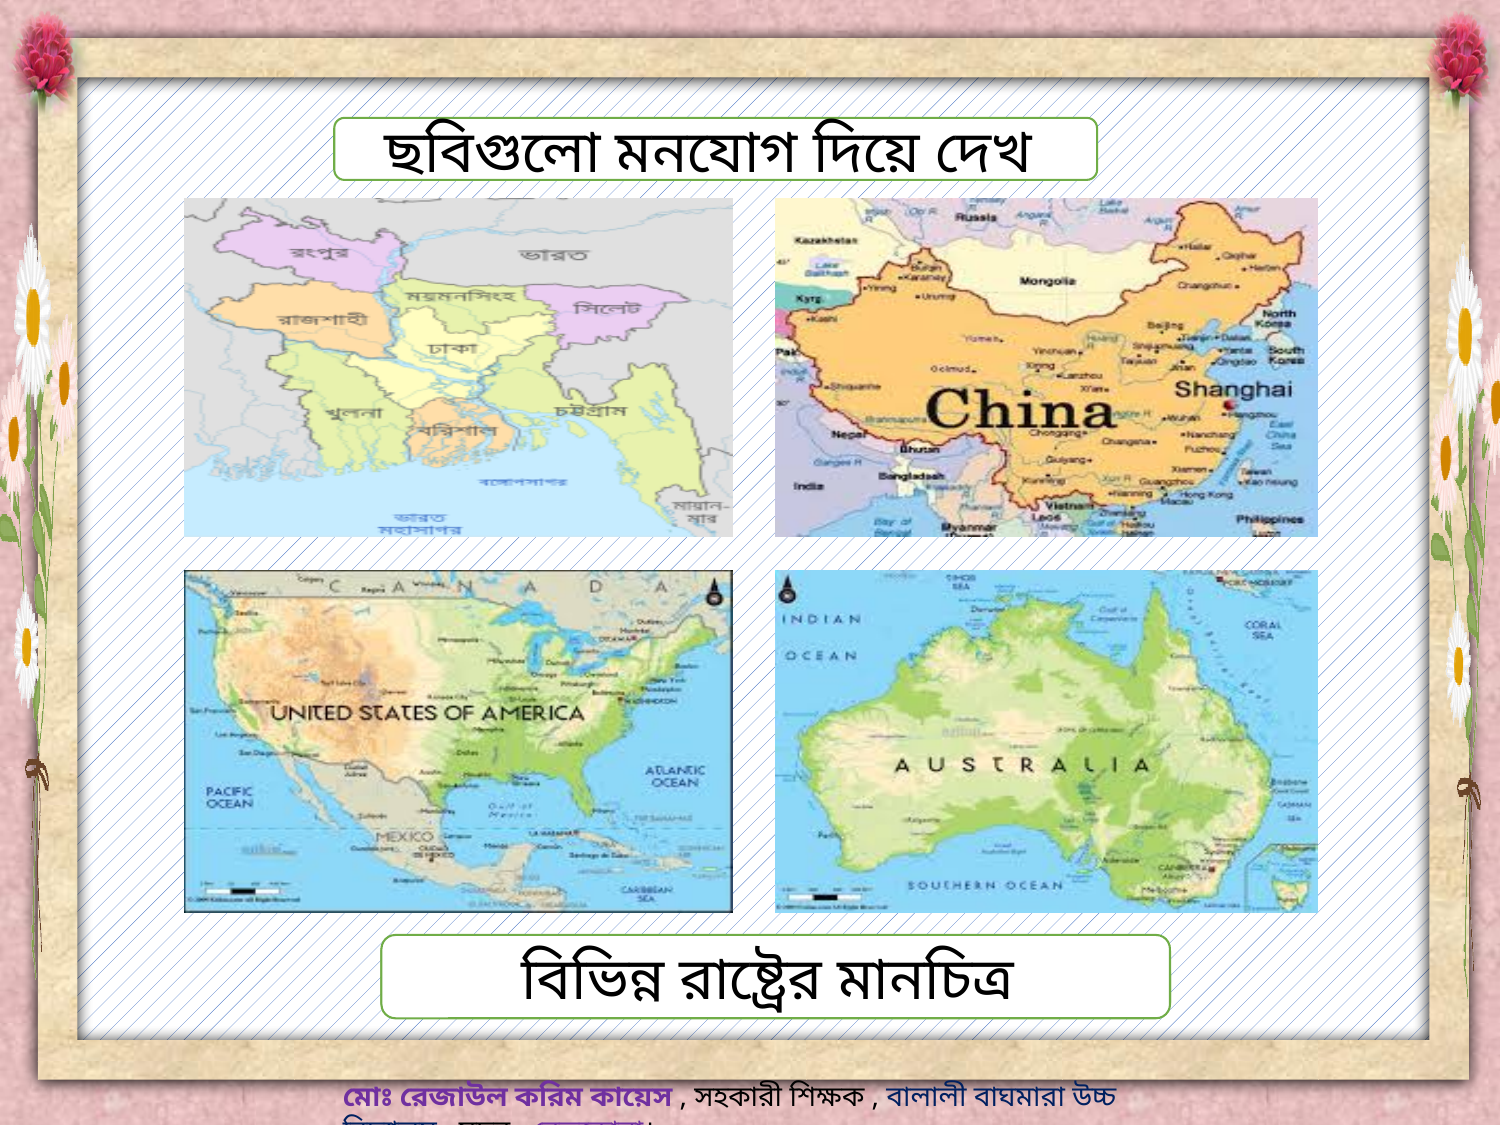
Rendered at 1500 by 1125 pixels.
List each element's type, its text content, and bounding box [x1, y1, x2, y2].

text_box বিভিন্ন রাষ্ট্রের মানচিত্র [380, 933, 1172, 1020]
picture [0, 0, 1500, 1125]
text_box ছবিগুলো মনযোগ দিয়ে দেখ [333, 116, 1099, 181]
